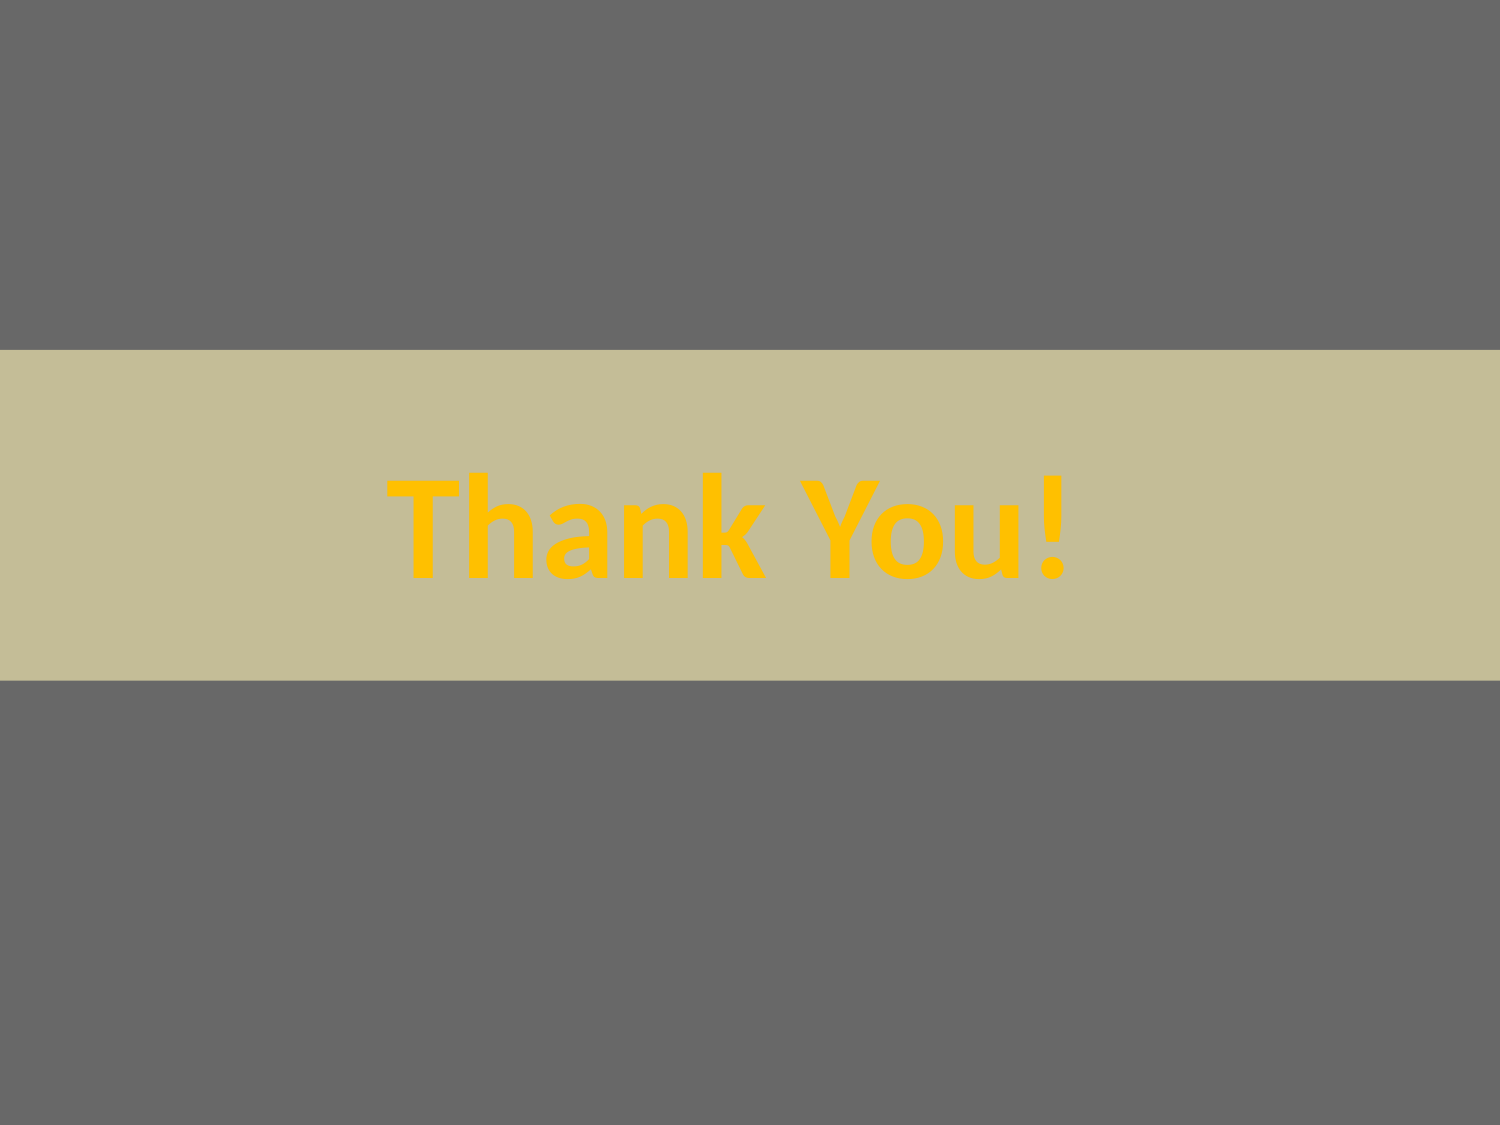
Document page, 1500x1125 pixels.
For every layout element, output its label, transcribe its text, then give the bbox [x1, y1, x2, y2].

text_box [0, 348, 1500, 683]
text_box Thank You! [371, 420, 1247, 616]
